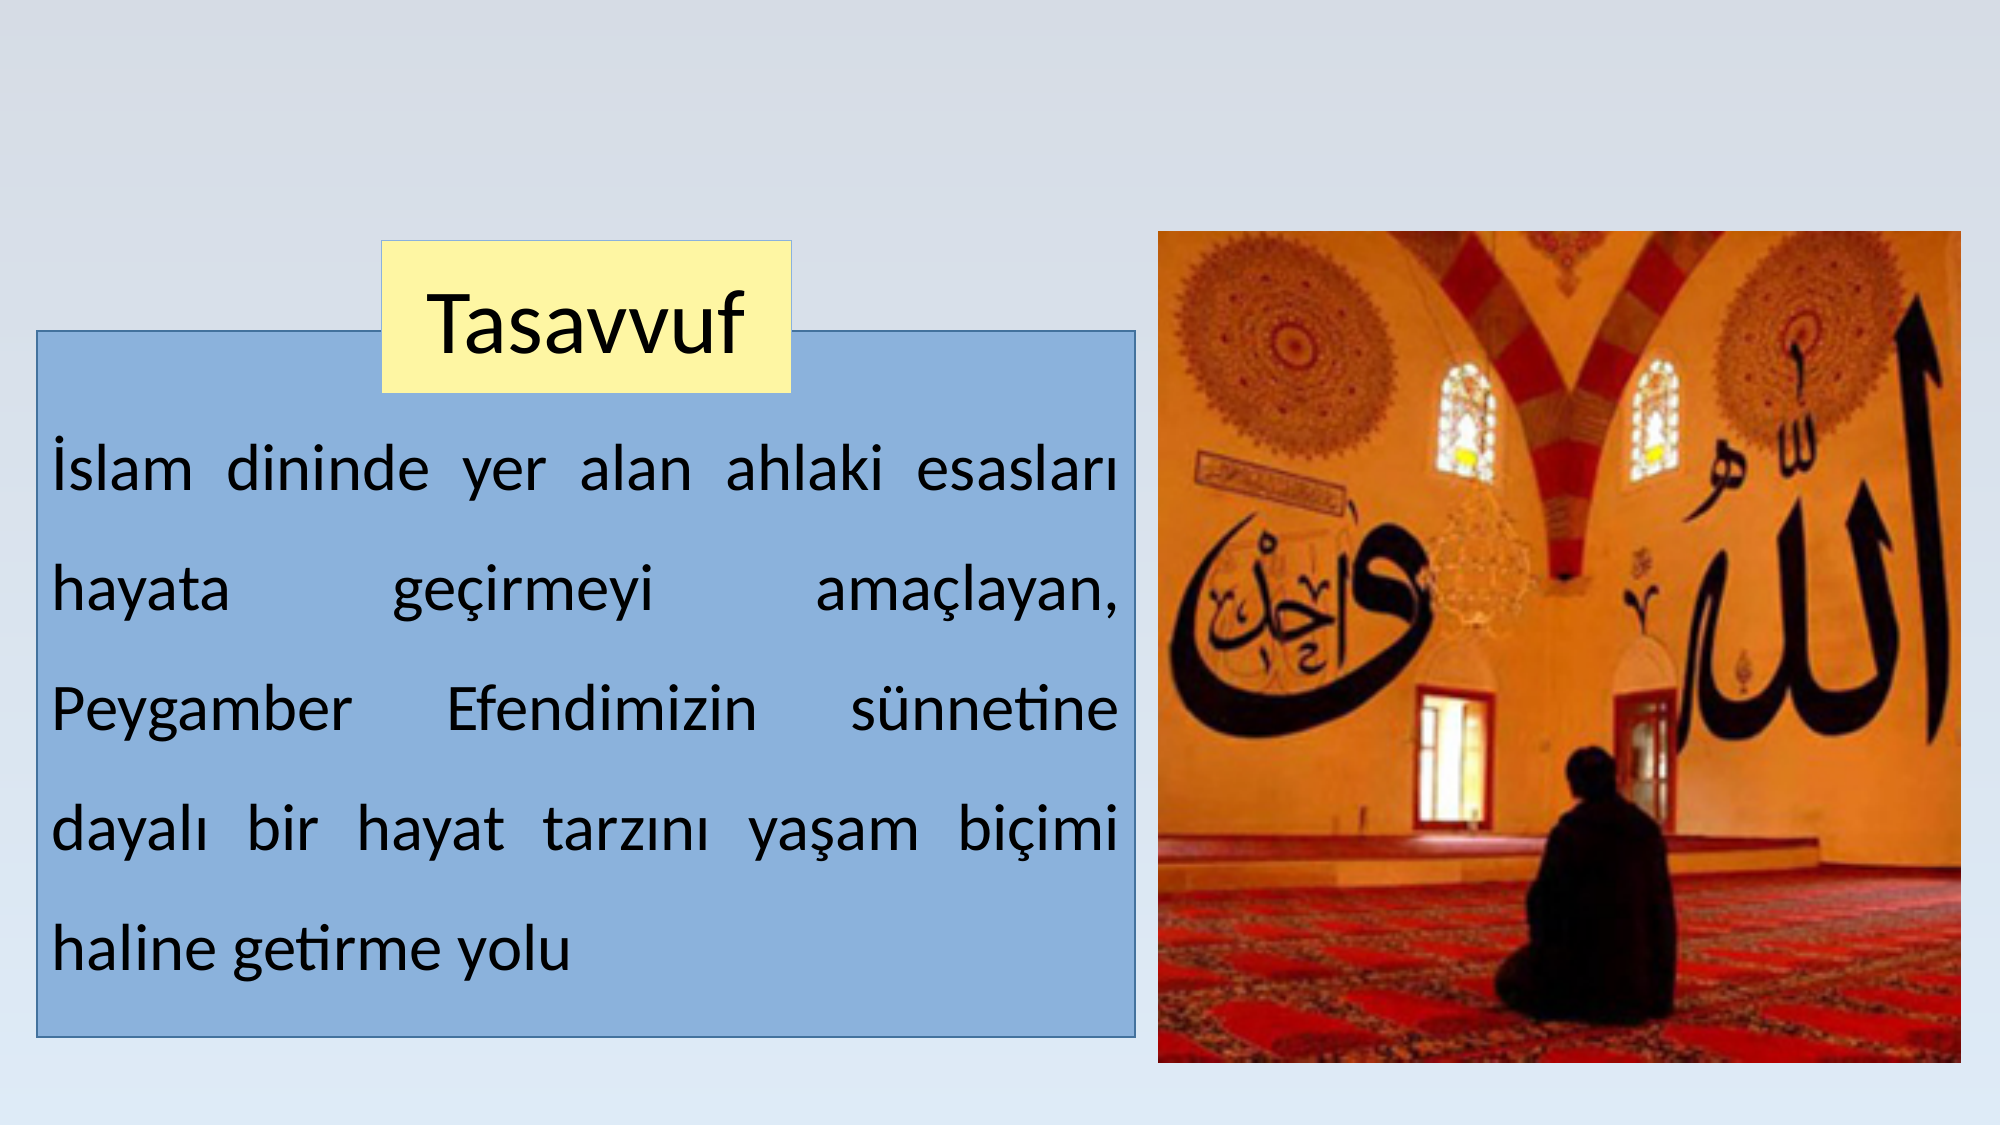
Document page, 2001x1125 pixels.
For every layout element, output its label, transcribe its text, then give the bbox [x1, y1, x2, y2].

text_box Tasavvuf [381, 240, 792, 394]
picture [1158, 231, 1961, 1063]
text_box İslam dininde yer alan ahlaki esasları hayata geçirmeyi amaçlayan, Peygamber Efendimizin sünnetine dayalı bir hayat tarzını yaşam biçimi haline getirme yolu [36, 330, 1136, 1038]
